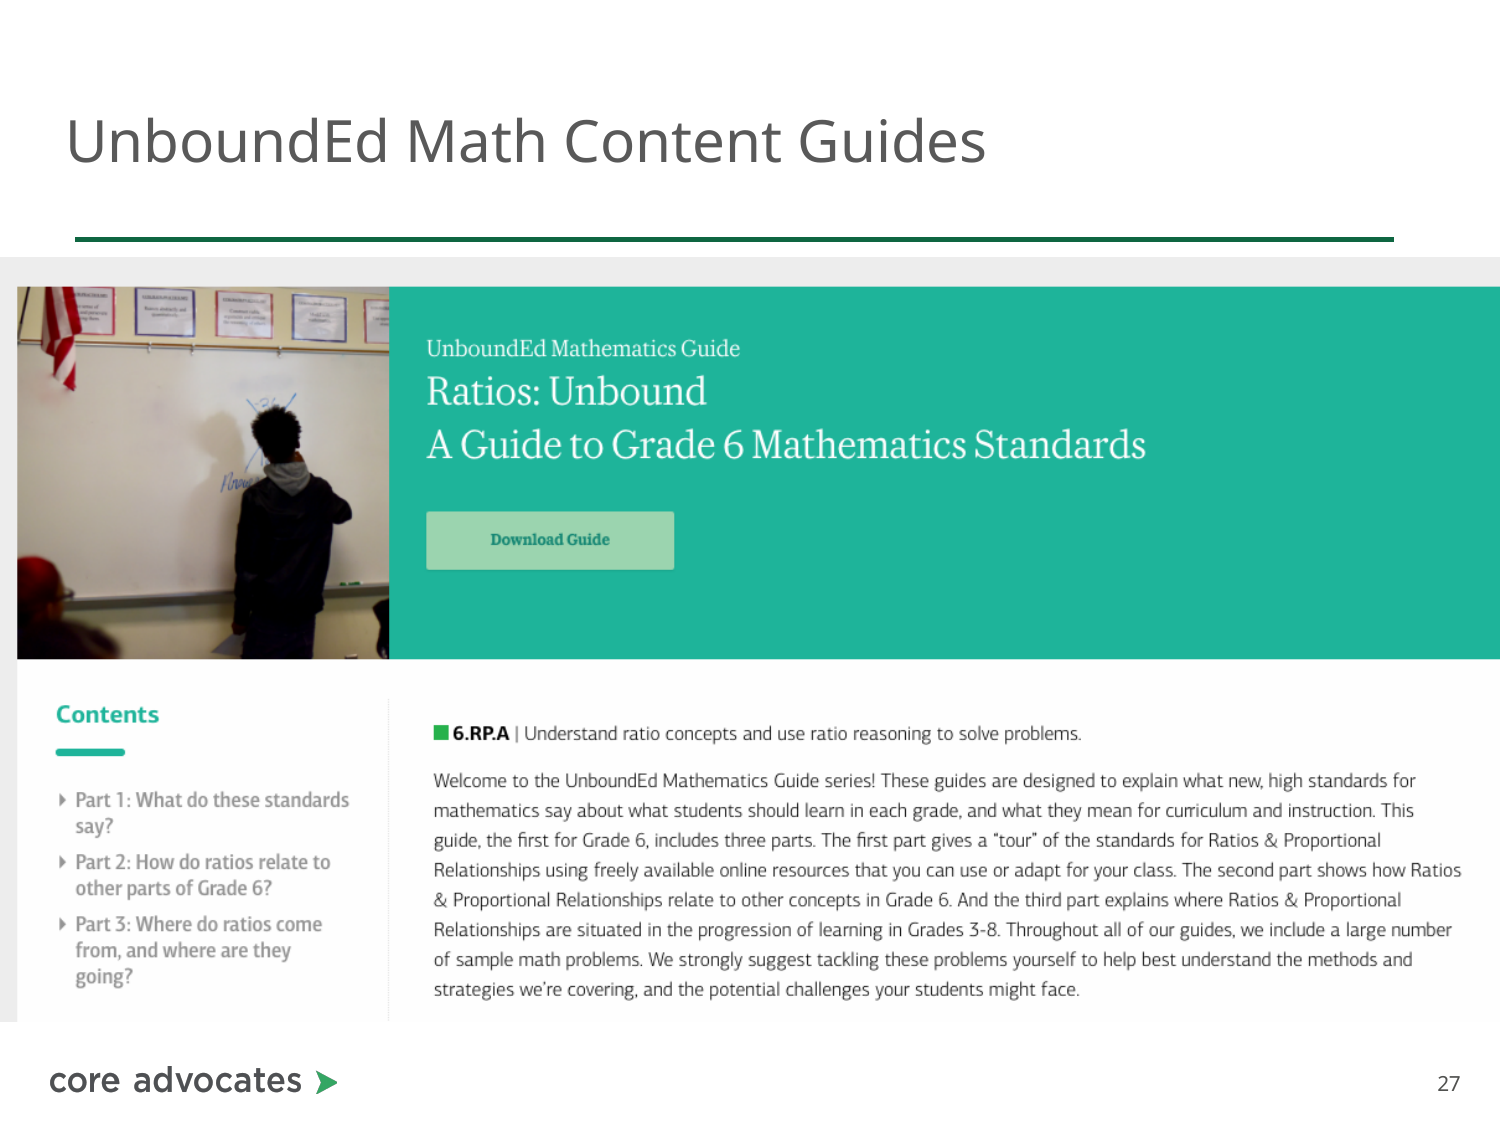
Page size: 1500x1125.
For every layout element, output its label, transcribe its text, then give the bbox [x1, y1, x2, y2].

picture [0, 257, 1500, 1022]
title UnboundEd Math Content Guides [50, 45, 1457, 233]
picture [50, 1066, 337, 1094]
